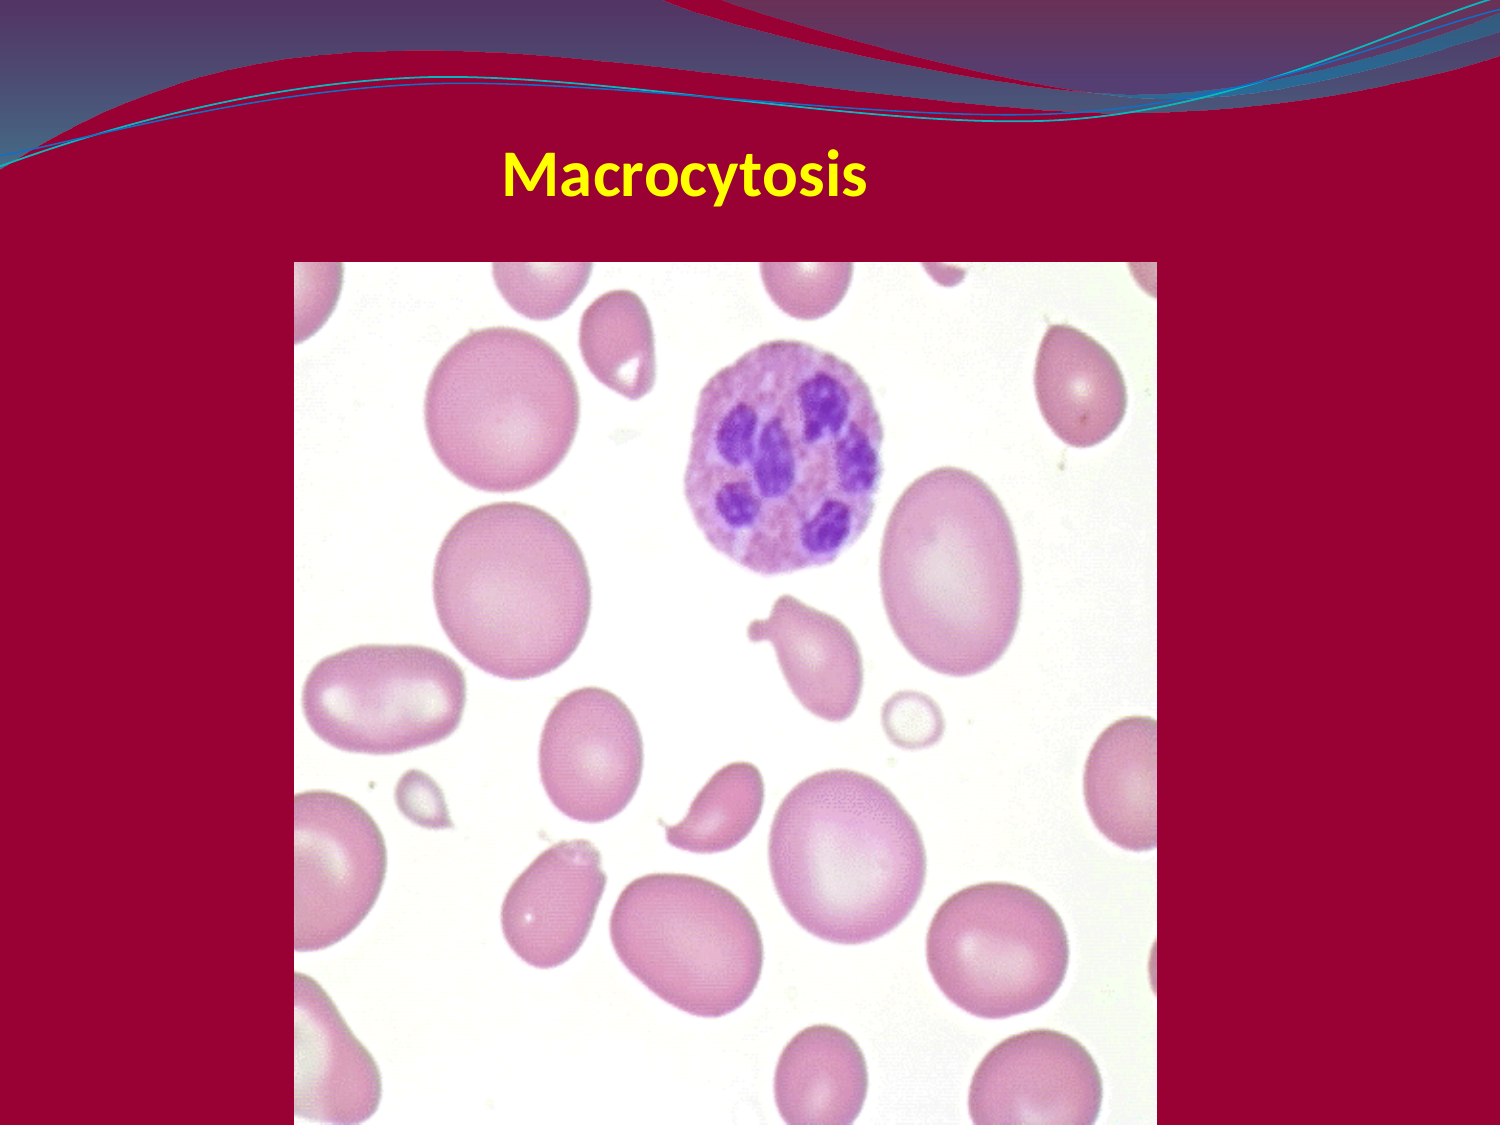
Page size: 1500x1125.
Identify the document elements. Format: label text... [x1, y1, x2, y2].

title Macrocytosis [501, 0, 1040, 210]
picture [294, 262, 1158, 1125]
